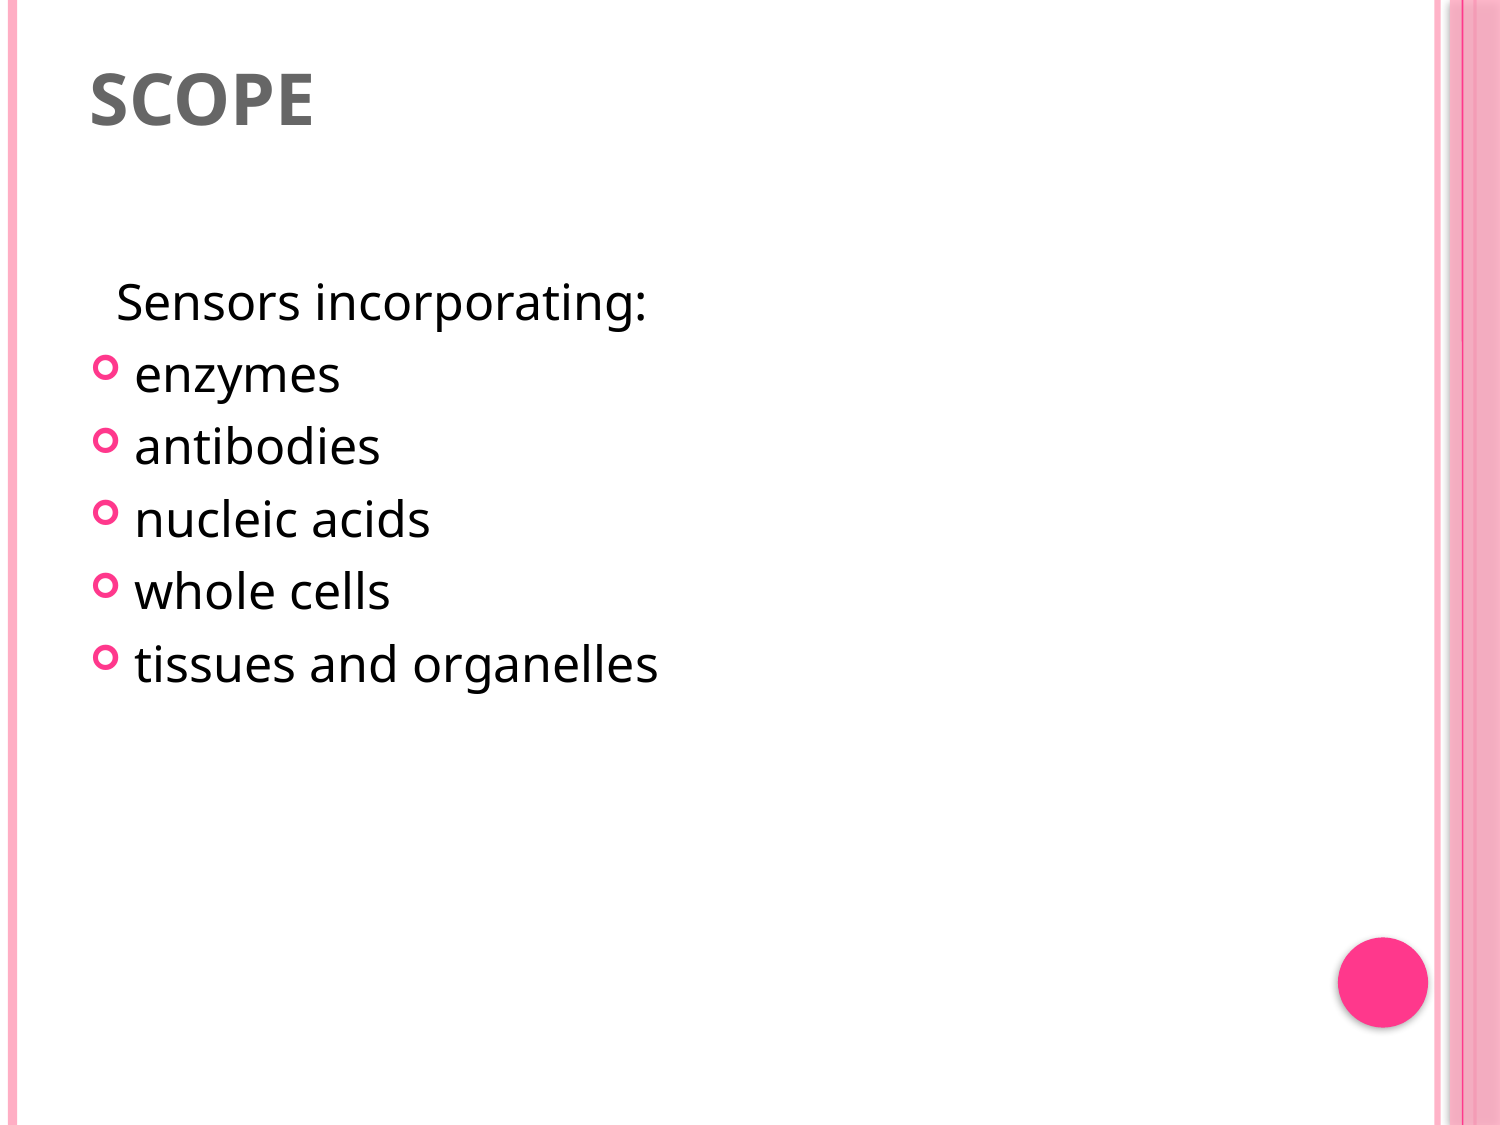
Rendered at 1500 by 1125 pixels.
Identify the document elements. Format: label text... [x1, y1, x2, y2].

title Scope [75, 45, 1300, 233]
list Sensors incorporating: enzymes antibodies nucleic acids whole cells tissues and organelles [74, 262, 1301, 1063]
